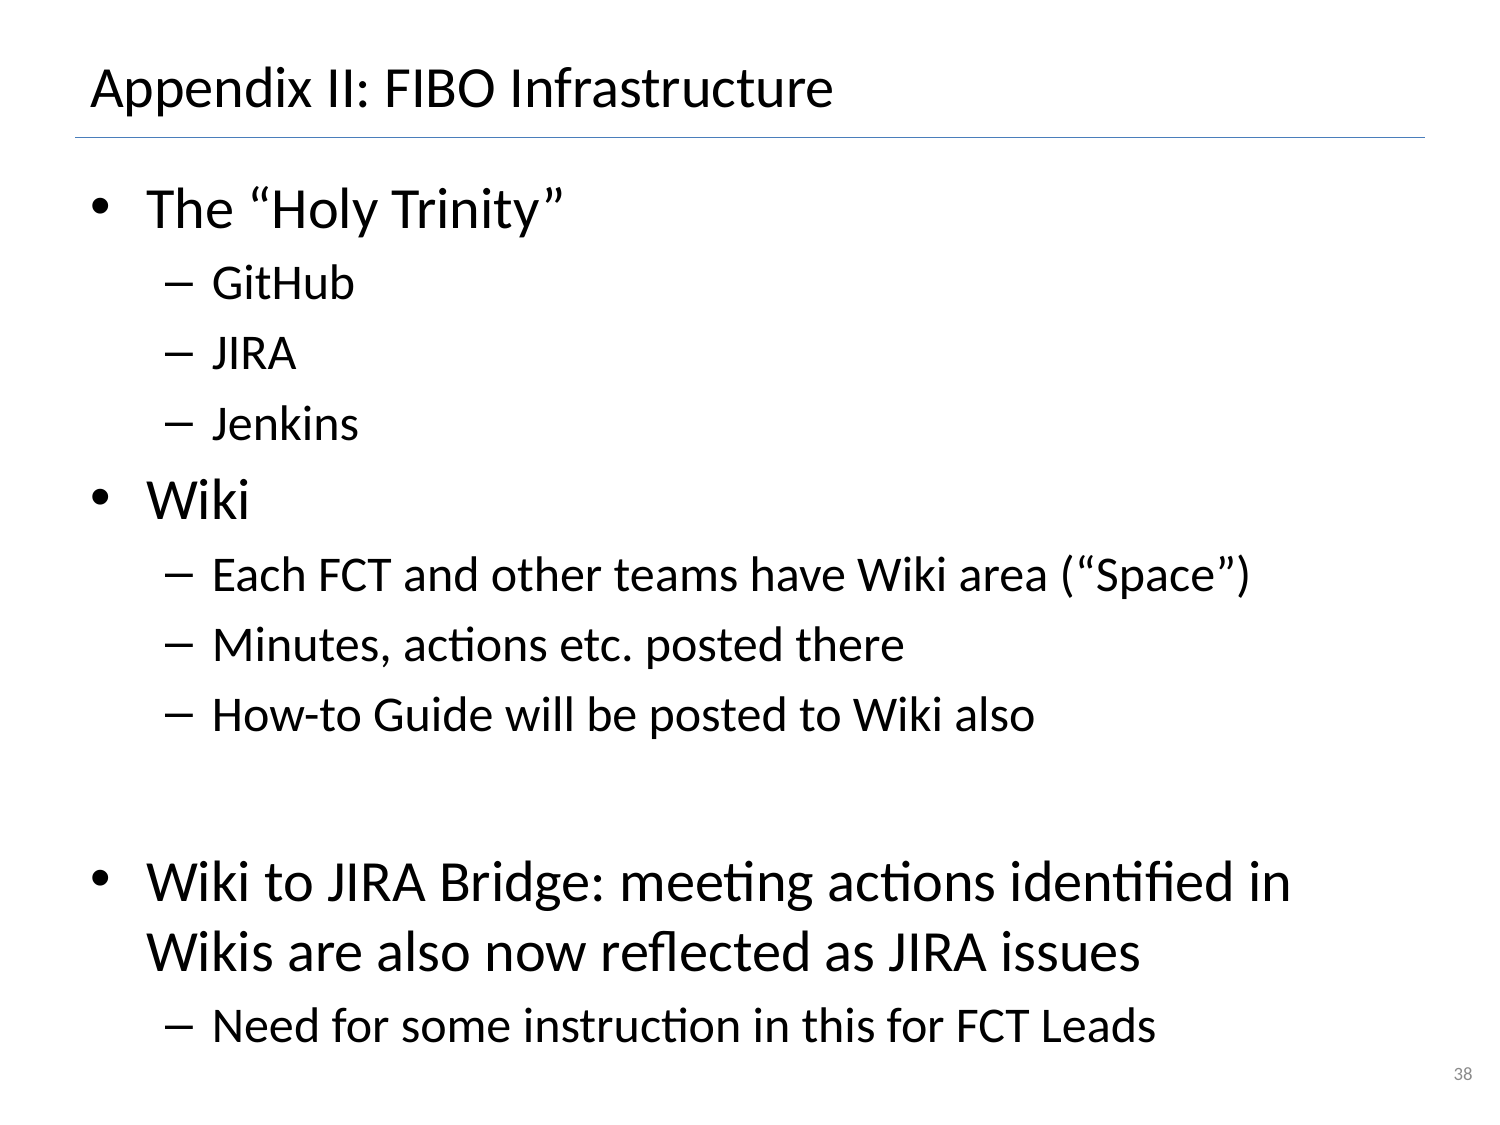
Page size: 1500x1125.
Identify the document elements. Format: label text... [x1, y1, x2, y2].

list The “Holy Trinity” GitHub JIRA Jenkins Wiki Each FCT and other teams have Wiki area (“Space”) Minutes, actions etc. posted there How-to Guide will be posted to Wiki also Wiki to JIRA Bridge: meeting actions identified in Wikis are also now reflected as JIRA issues Need for some instruction in this for FCT Leads [74, 162, 1426, 1101]
title Appendix II: FIBO Infrastructure [74, 37, 1426, 131]
slide_number 38 [1425, 1042, 1488, 1103]
